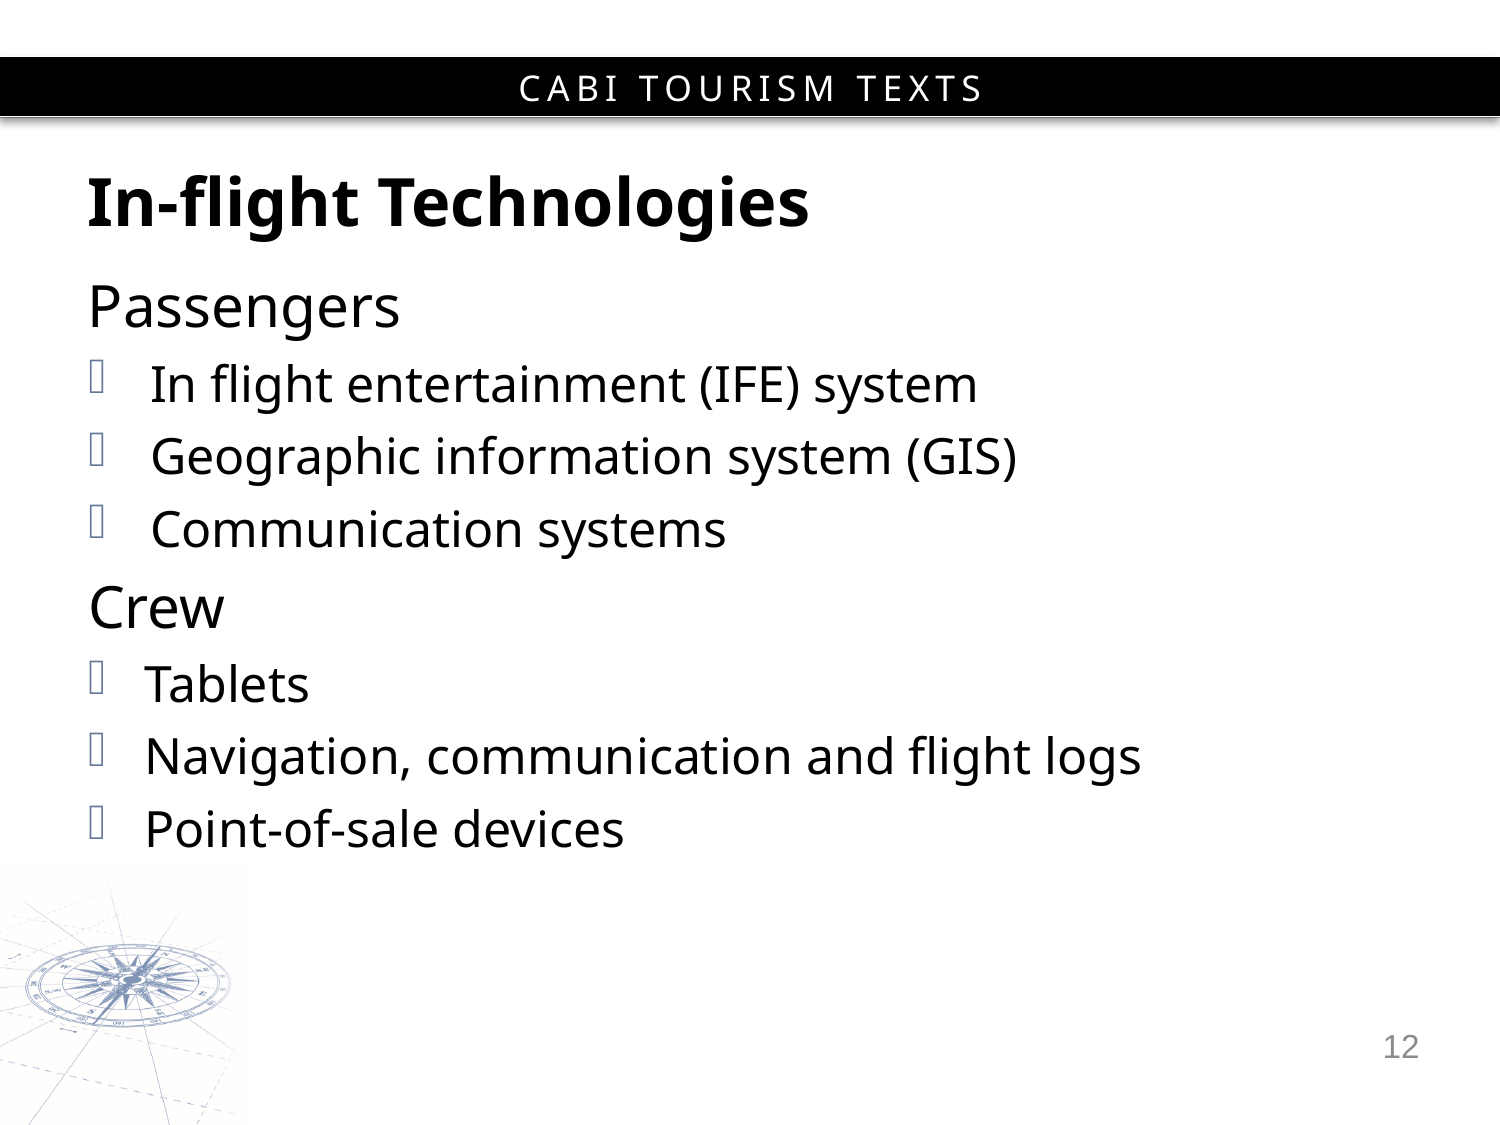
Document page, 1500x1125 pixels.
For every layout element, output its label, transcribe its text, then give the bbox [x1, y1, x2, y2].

list Passengers In flight entertainment (IFE) system Geographic information system (GIS) Communication systems Crew Tablets Navigation, communication and flight logs Point-of-sale devices [72, 262, 1435, 1003]
slide_number 12 [1084, 1014, 1435, 1075]
picture [0, 862, 209, 1125]
title In-flight Technologies [72, 170, 1435, 243]
